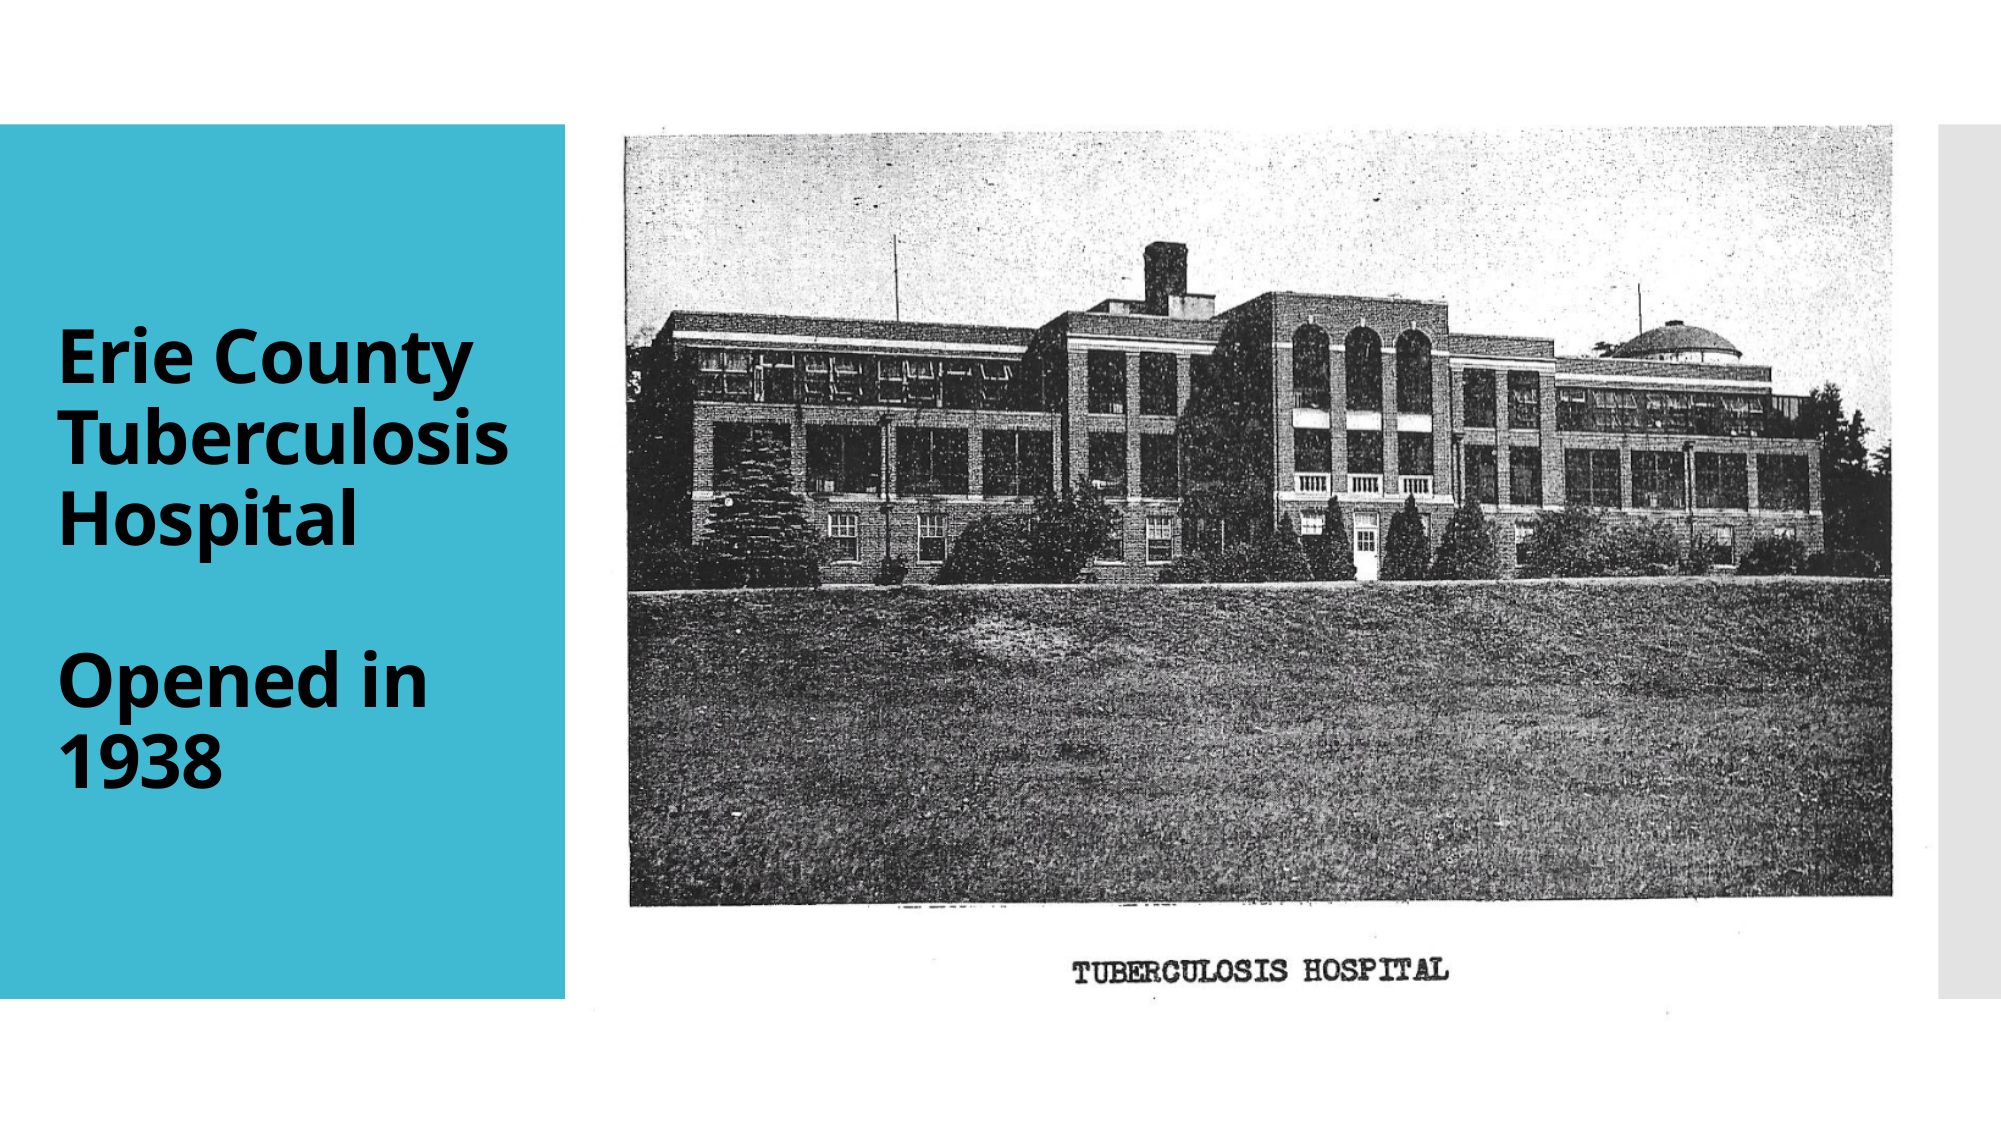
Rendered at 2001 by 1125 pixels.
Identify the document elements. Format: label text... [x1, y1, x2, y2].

picture [1711, 119, 1937, 1023]
title Erie County Tuberculosis Hospital Opened in 1938 [41, 184, 525, 940]
picture [582, 119, 807, 1023]
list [807, 0, 1711, 1125]
